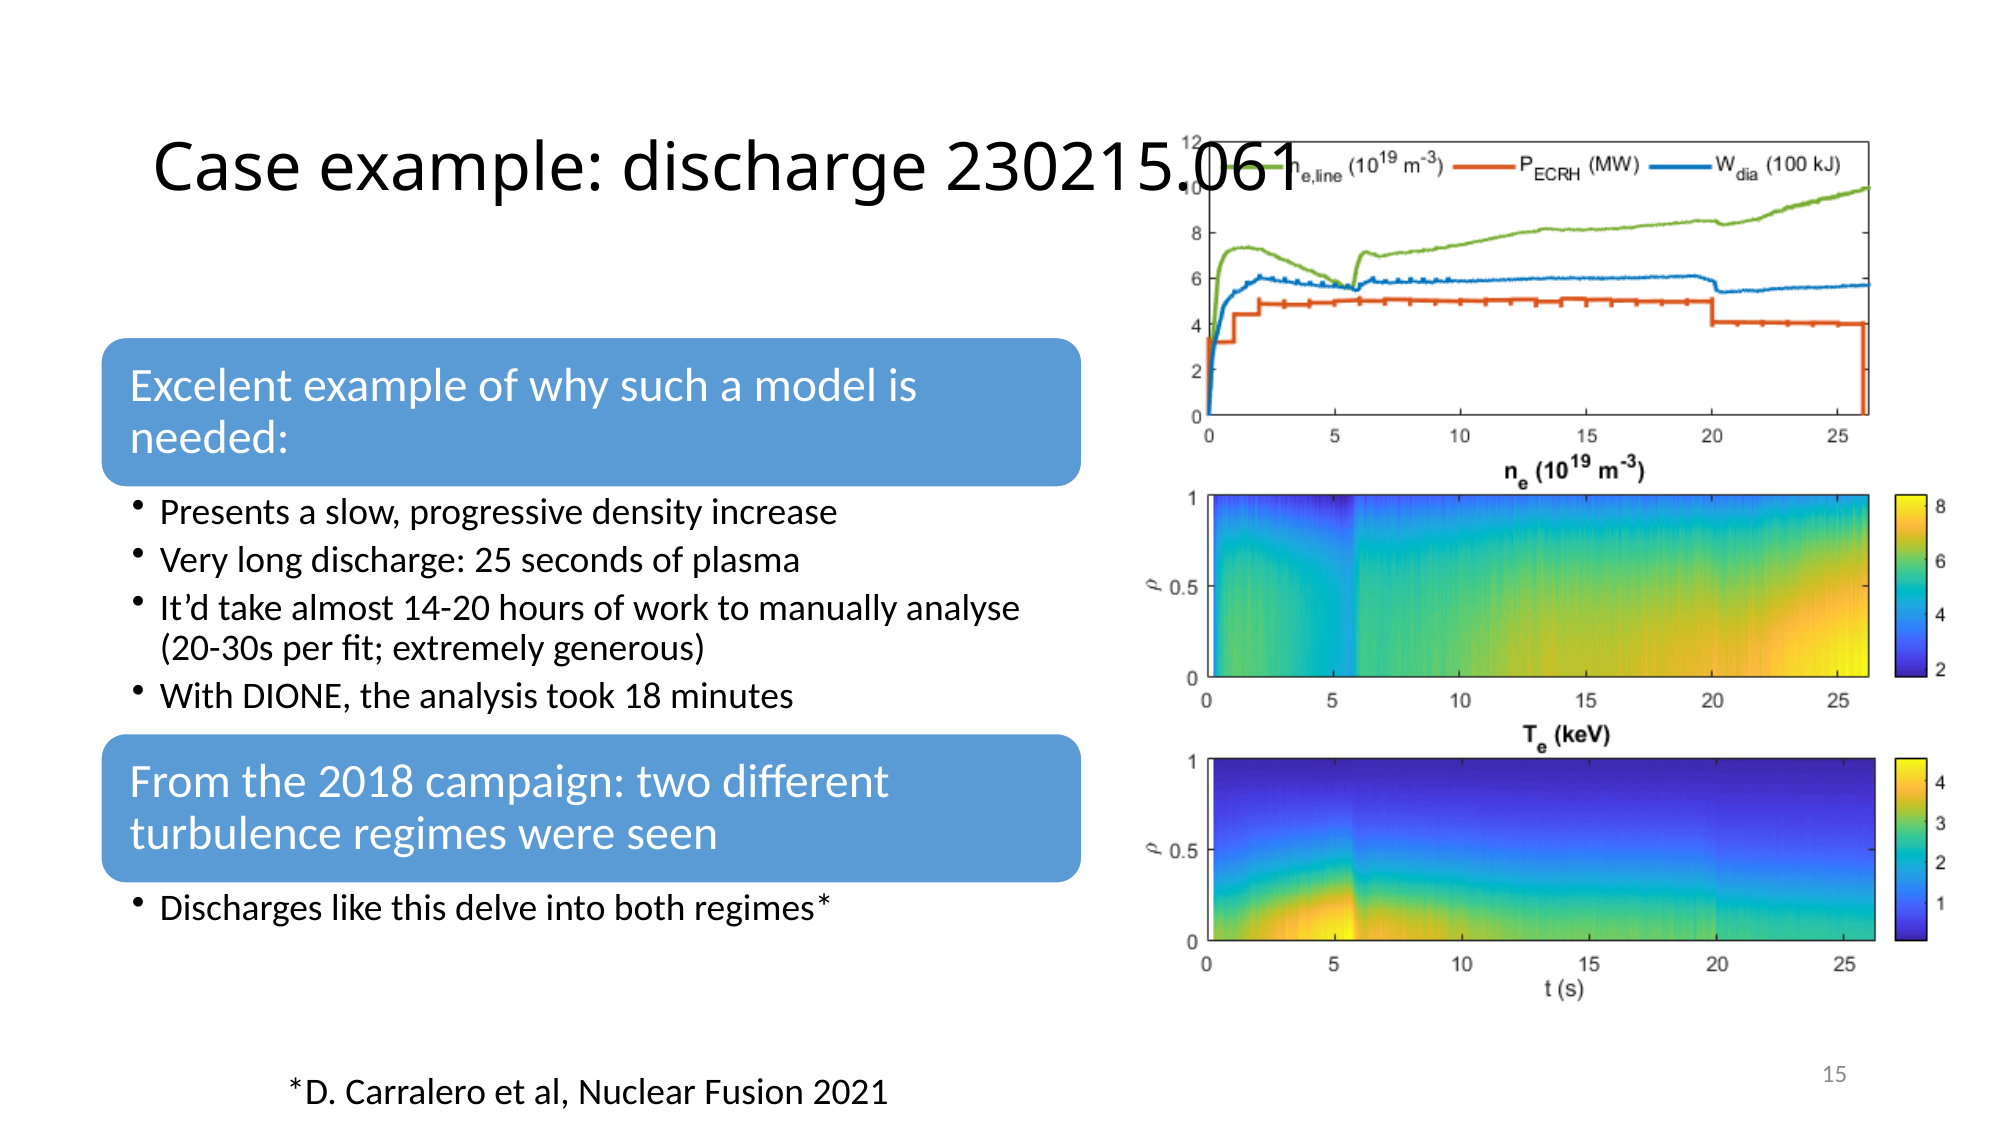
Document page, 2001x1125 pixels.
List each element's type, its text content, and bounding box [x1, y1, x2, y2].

slide_number 15 [1412, 1053, 1863, 1103]
picture [1095, 88, 1975, 1053]
text_box *D. Carralero et al, Nuclear Fusion 2021 [271, 1059, 954, 1120]
title Case example: discharge 230215.061 [137, 59, 1863, 278]
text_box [100, 324, 1083, 959]
